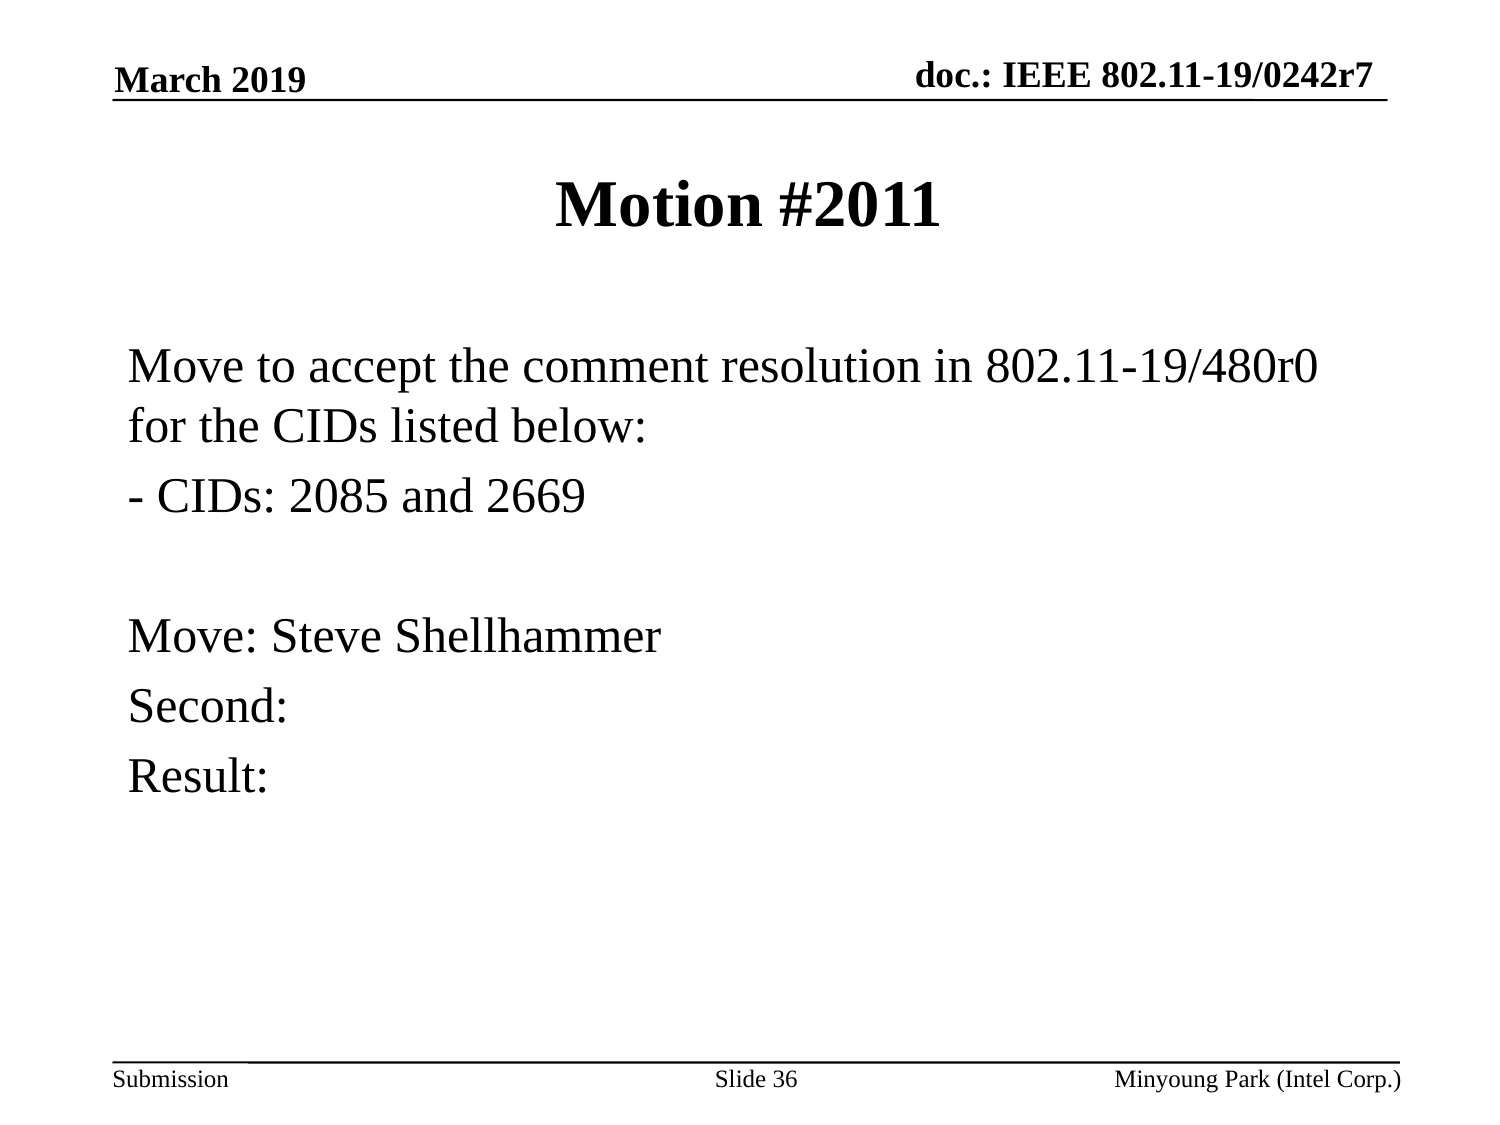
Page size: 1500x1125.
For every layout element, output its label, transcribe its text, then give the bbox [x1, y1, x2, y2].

title Motion #2011 [112, 112, 1388, 288]
footer Minyoung Park (Intel Corp.) [949, 1061, 1402, 1093]
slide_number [114, 54, 335, 101]
slide_number Slide 36 [712, 1061, 800, 1093]
list Move to accept the comment resolution in 802.11-19/480r0 for the CIDs listed below: - CIDs: 2085 and 2669 Move: Steve Shellhammer Second: Result: [112, 324, 1388, 1000]
